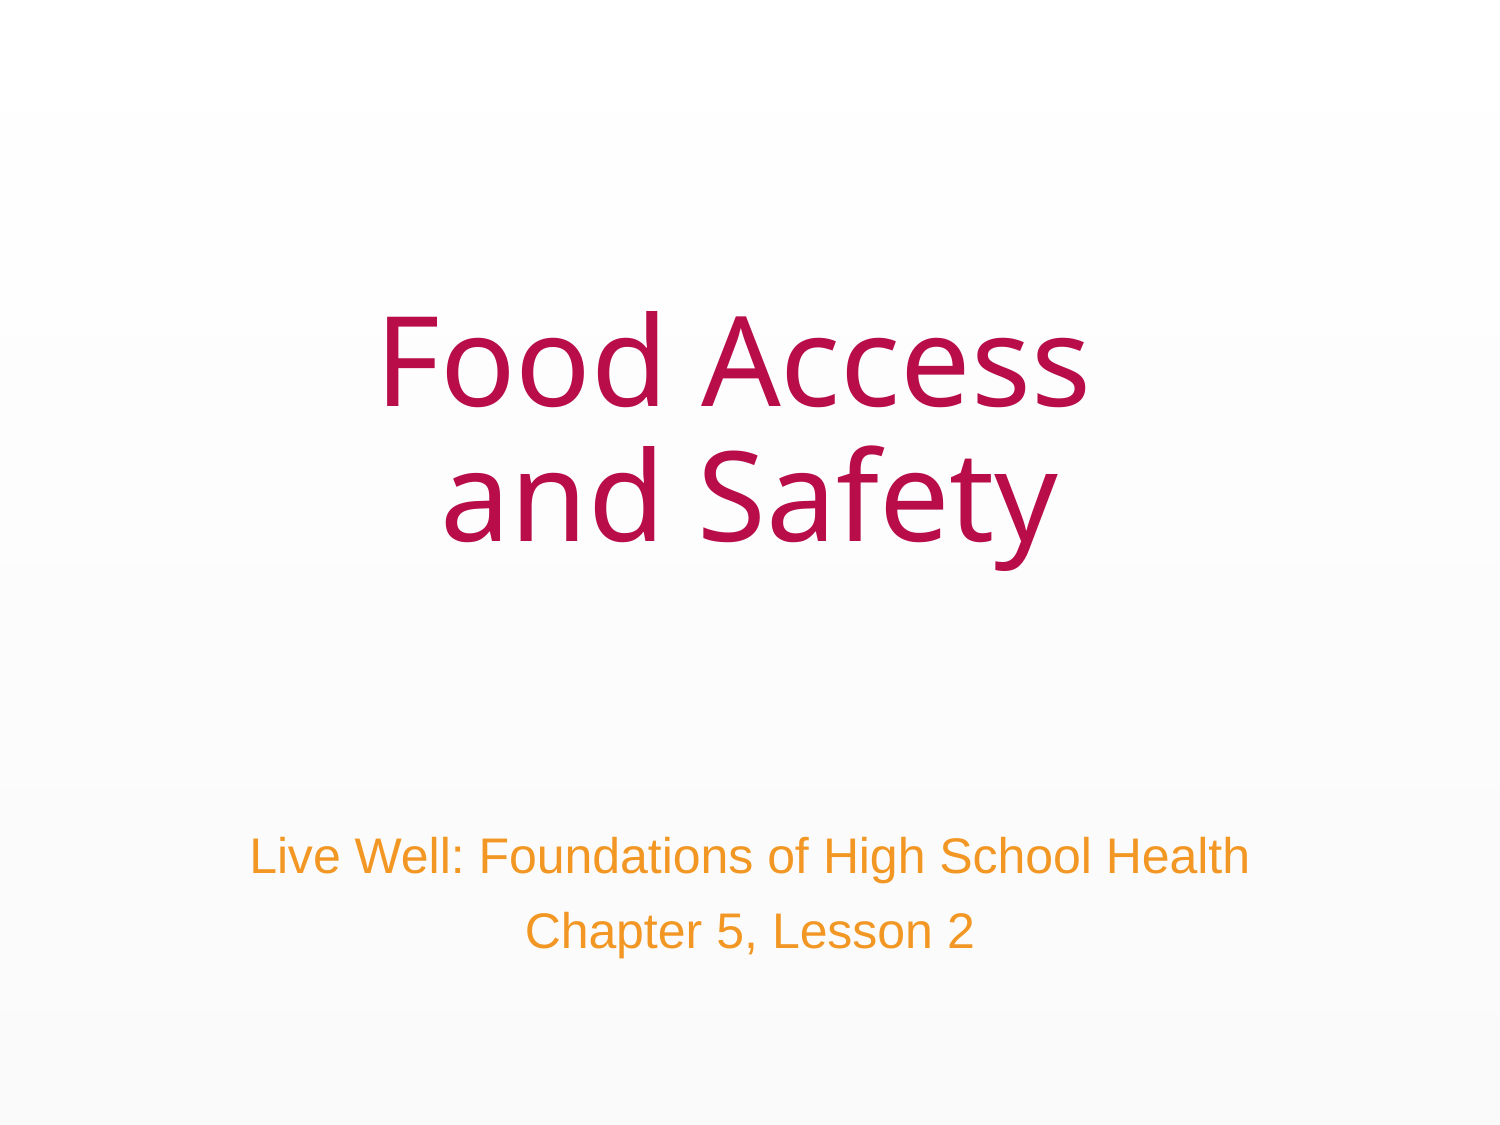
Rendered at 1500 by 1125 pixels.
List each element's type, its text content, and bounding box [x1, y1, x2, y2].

title Food Access and Safety [112, 184, 1388, 576]
subtitle Live Well: Foundations of High School Health Chapter 5, Lesson 2 [187, 822, 1313, 984]
